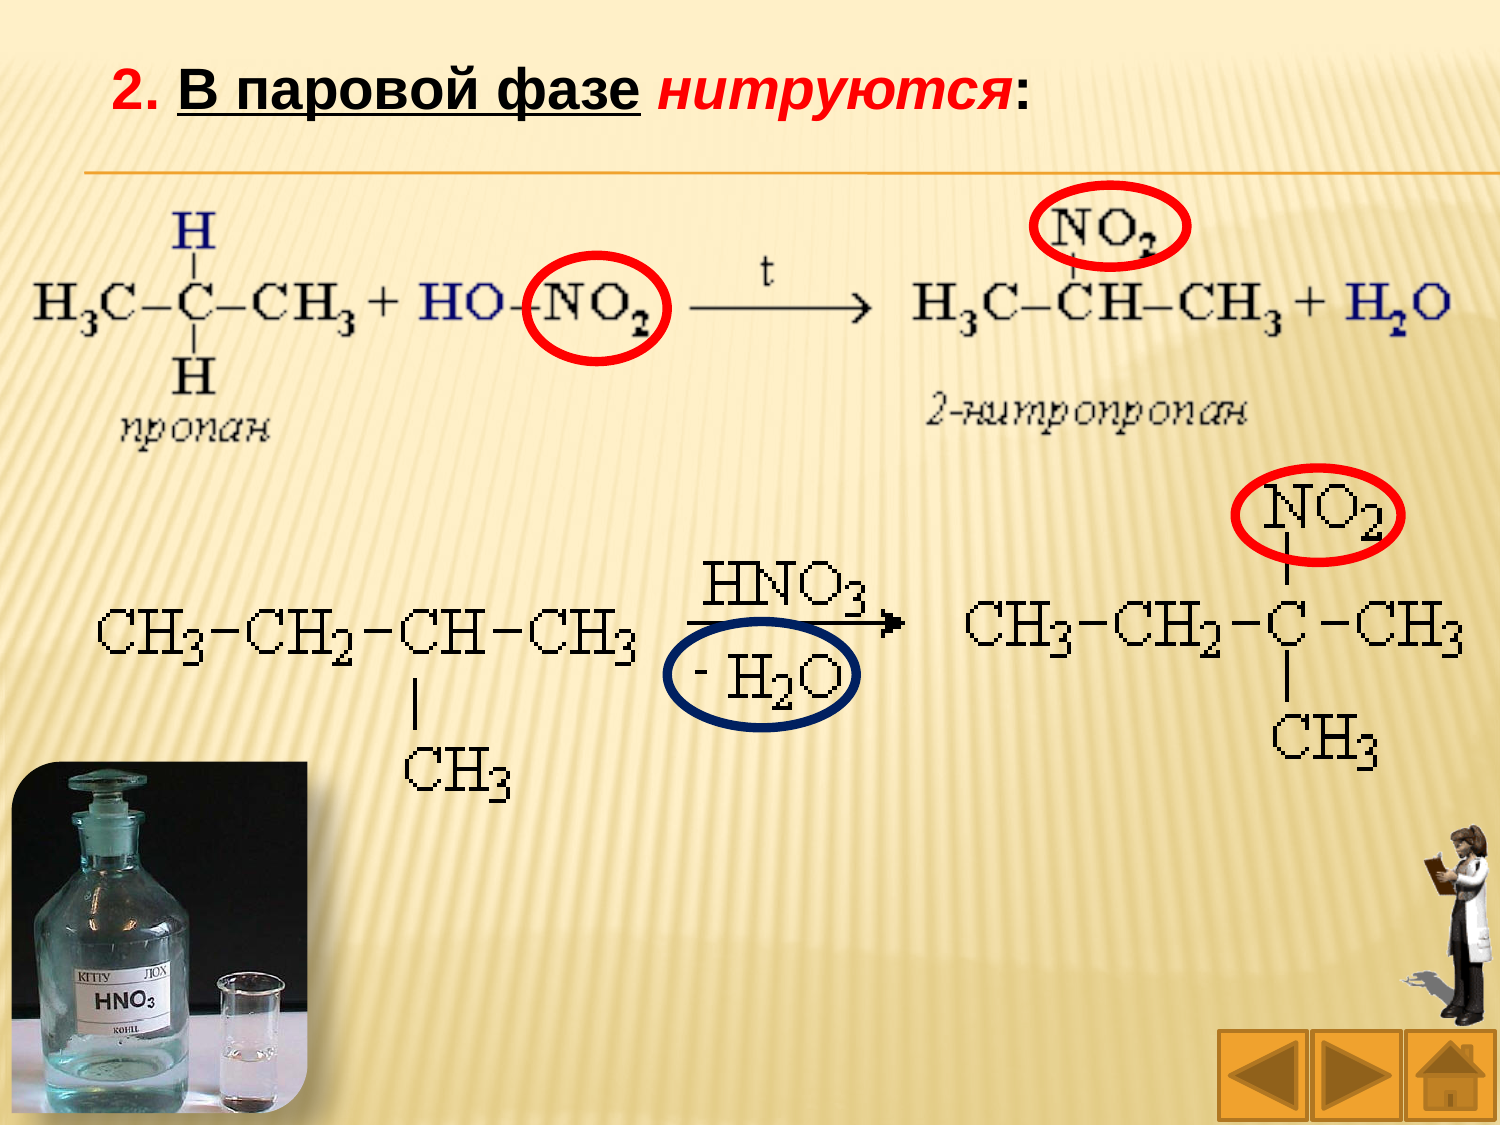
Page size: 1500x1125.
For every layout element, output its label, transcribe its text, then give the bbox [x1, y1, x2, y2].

text_box [1057, 183, 1163, 194]
text_box [1217, 1029, 1309, 1122]
text_box [1310, 1029, 1403, 1122]
picture [11, 196, 1500, 1114]
text_box [1404, 1050, 1497, 1122]
text_box 2. В паровой фазе нитруются: [23, 54, 1465, 129]
